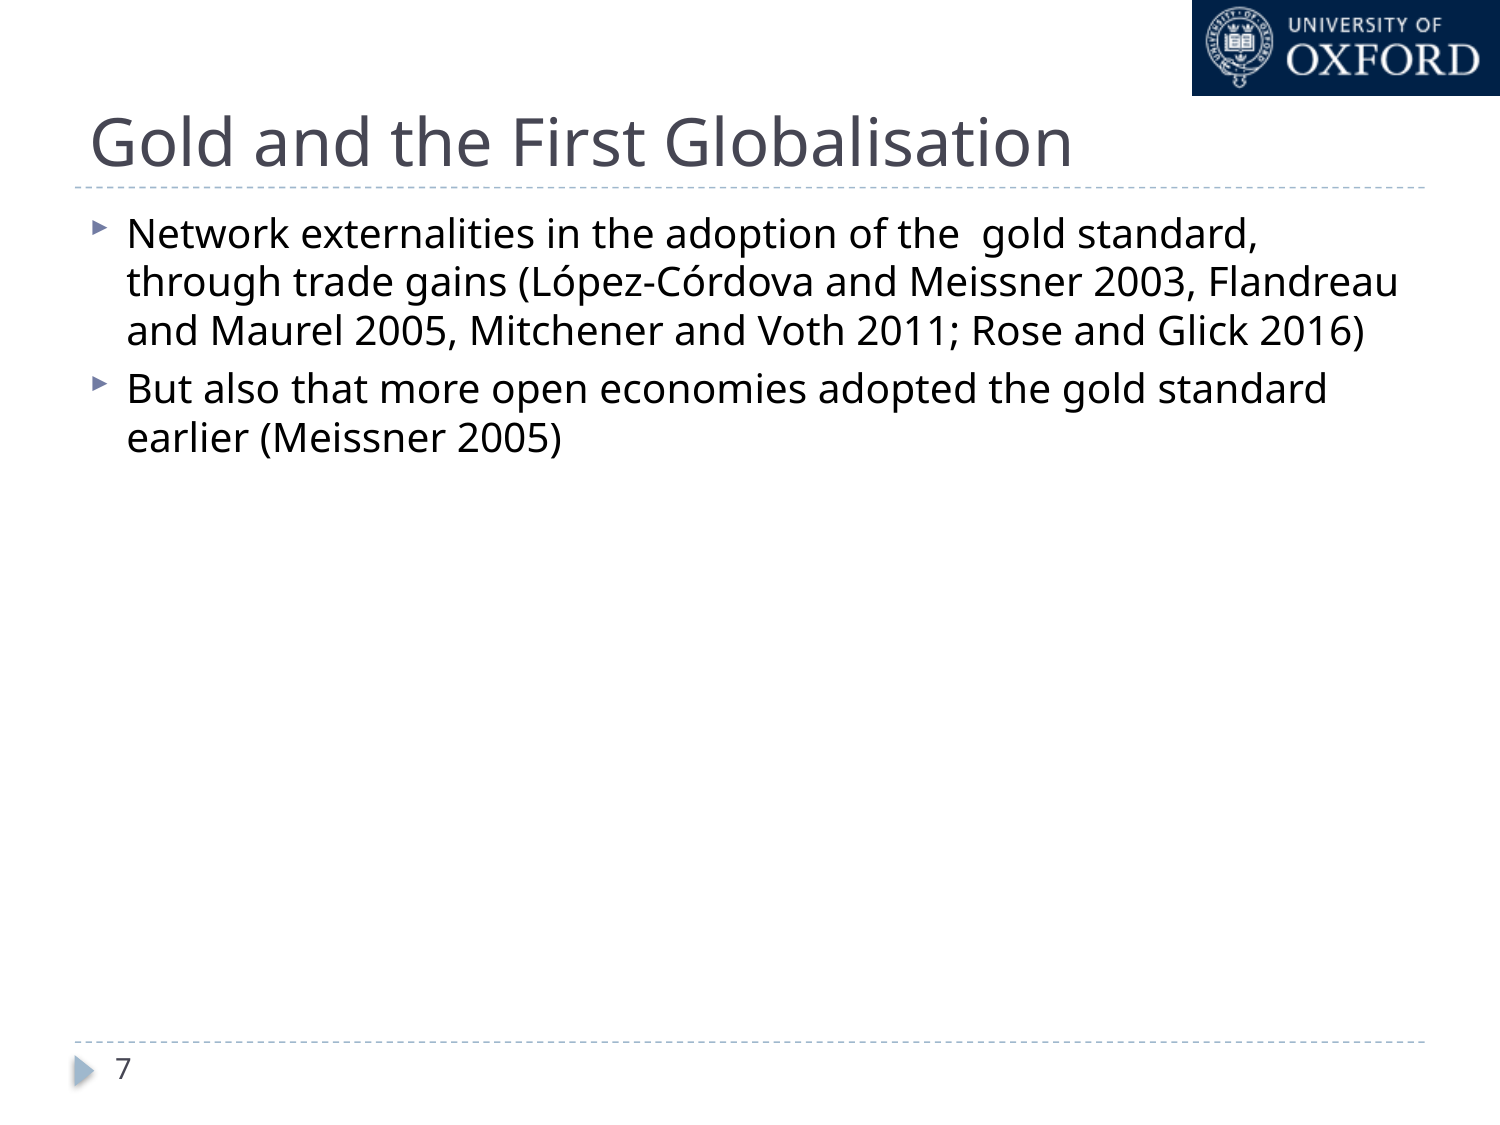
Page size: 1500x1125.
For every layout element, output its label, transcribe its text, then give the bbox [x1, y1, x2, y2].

list Network externalities in the adoption of the gold standard, through trade gains (López-Córdova and Meissner 2003, Flandreau and Maurel 2005, Mitchener and Voth 2011; Rose and Glick 2016) But also that more open economies adopted the gold standard earlier (Meissner 2005) Other drivers: Financial maturity (Bordo and Flandreau 2003) Economic development and industrialisation (Galarotti 1995) Political economy conflicts (Broz 1997, Mitchener and Voth 2011, Reti 1998) Shocks to silver production in the 1860s and gold production in the 1880-90s (Flandreau 2004) Franco-Prussian war (Flandreau 1996) and US demonetisation of silver in 1873 (Friedman 1990), which destabilised the bimetallic core of nations (Meissner 2015, Morys 2015) [75, 200, 1425, 1010]
title Gold and the First Globalisation [75, 24, 1188, 188]
picture [1192, 0, 1500, 96]
slide_number 7 [100, 1042, 426, 1103]
